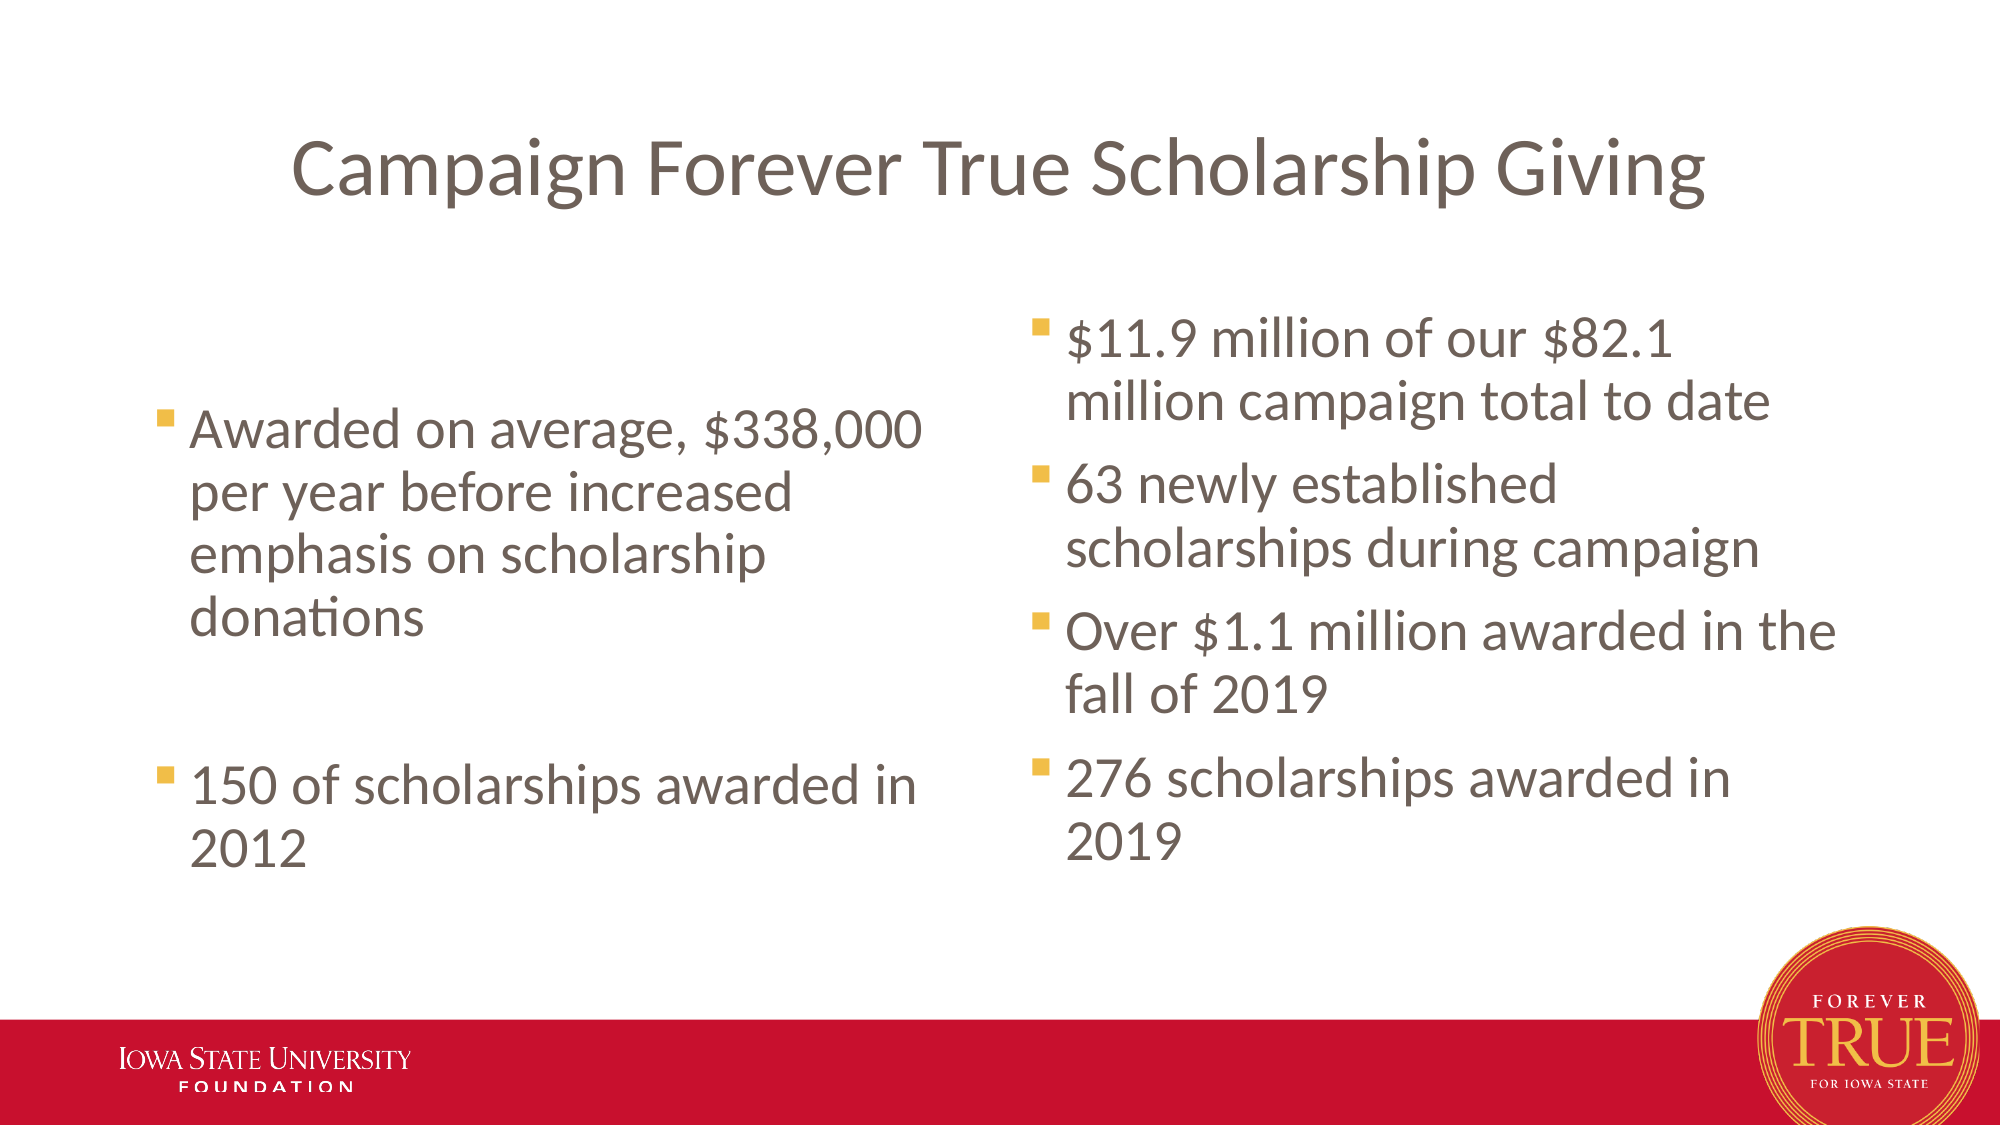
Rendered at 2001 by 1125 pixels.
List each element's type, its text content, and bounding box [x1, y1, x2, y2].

title Campaign Forever True Scholarship Giving [137, 59, 1863, 278]
list Awarded on average, $338,000 per year before increased emphasis on scholarship donations 150 of scholarships awarded in 2012 [137, 299, 988, 1014]
list $11.9 million of our $82.1 million campaign total to date 63 newly established scholarships during campaign Over $1.1 million awarded in the fall of 2019 276 scholarships awarded in 2019 [1012, 299, 1863, 1014]
